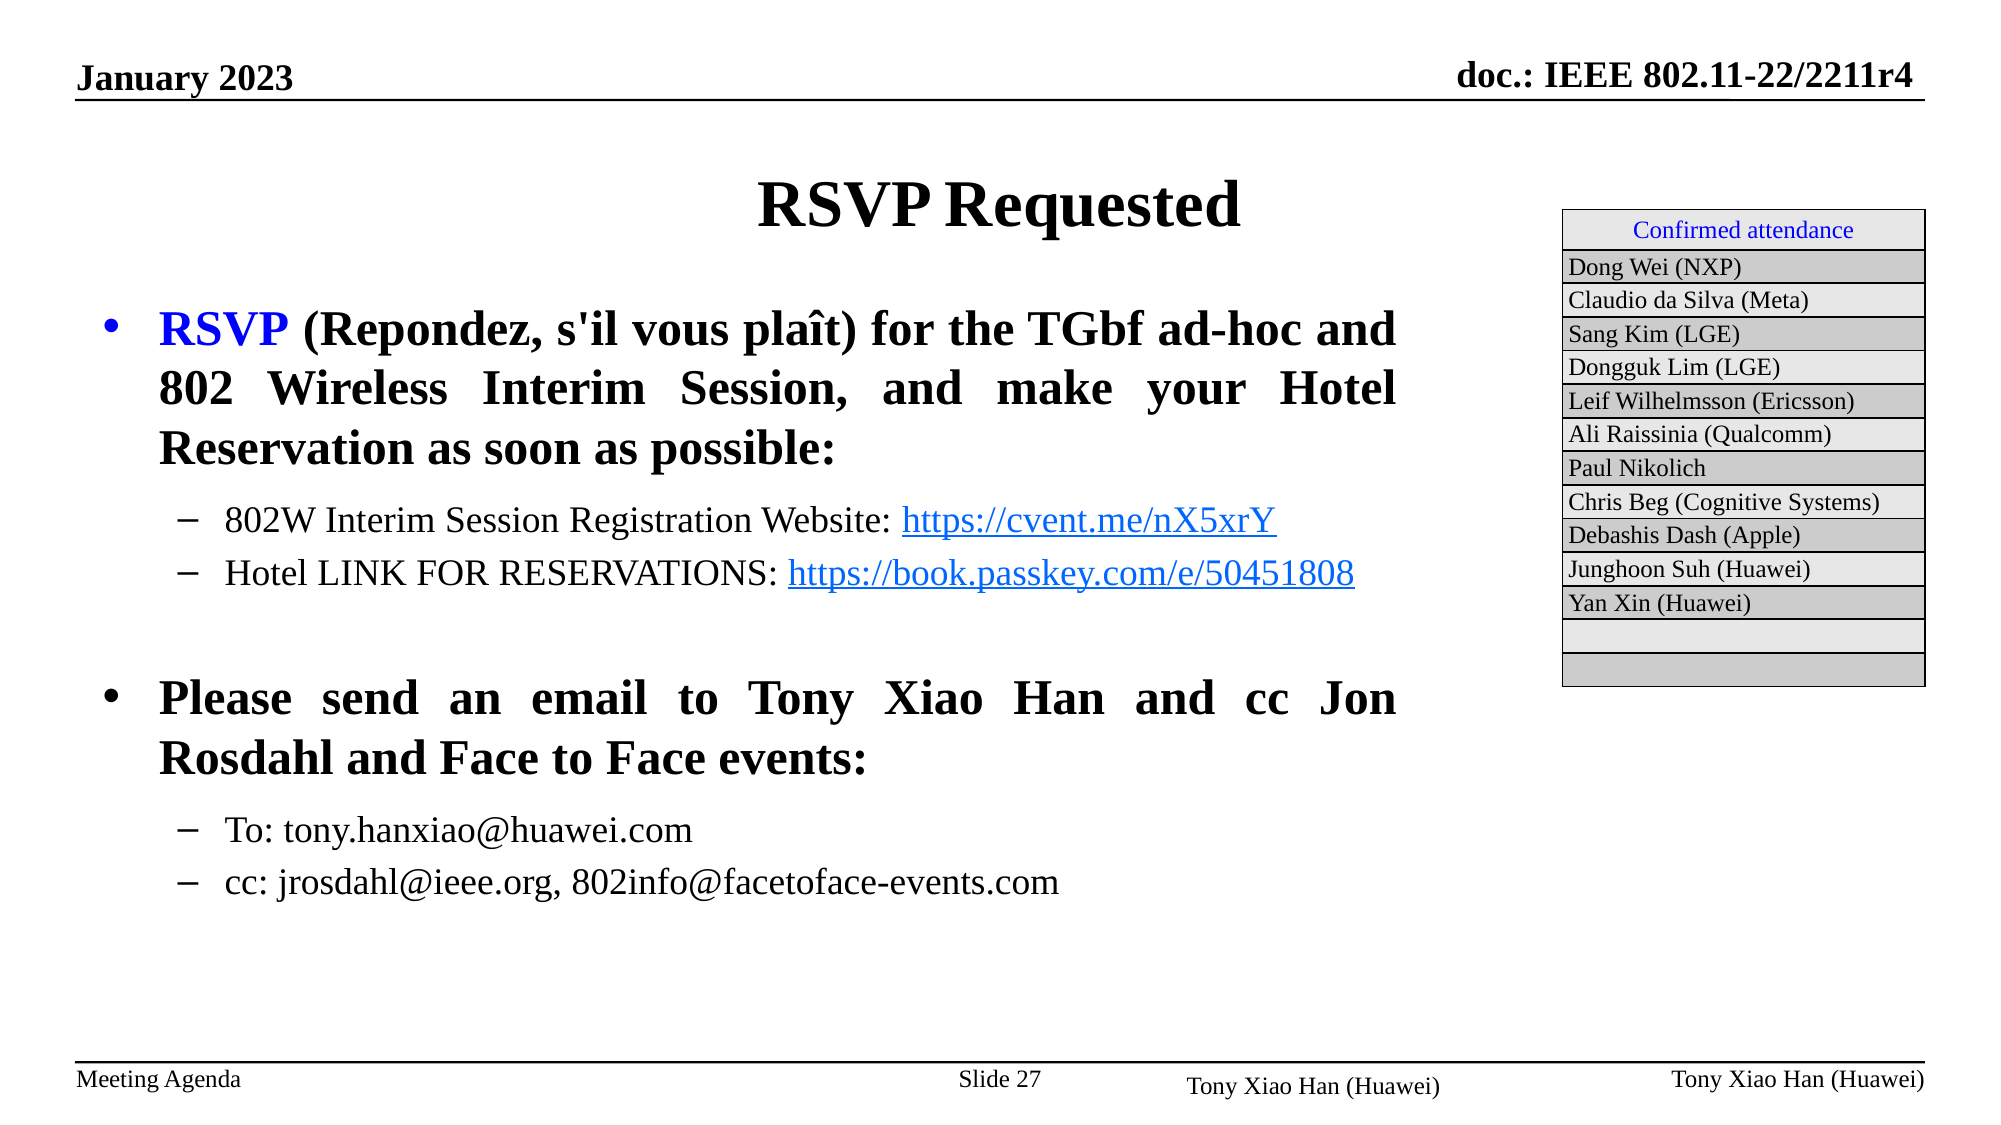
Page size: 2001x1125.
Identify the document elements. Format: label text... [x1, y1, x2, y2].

table_cell Chris Beg (Cognitive Systems) [1563, 486, 1924, 518]
table_cell Leif Wilhelmsson (Ericsson) [1563, 385, 1924, 417]
table_cell Dongguk Lim (LGE) [1563, 351, 1924, 383]
table_cell Yan Xin (Huawei) [1563, 587, 1924, 618]
table_cell [1563, 654, 1924, 686]
footer Tony Xiao Han (Huawei) [1171, 1062, 1869, 1092]
table_cell Ali Raissinia (Qualcomm) [1563, 419, 1924, 450]
table_cell Junghoon Suh (Huawei) [1563, 553, 1924, 585]
table_cell [1563, 620, 1924, 652]
table_cell Sang Kim (LGE) [1563, 318, 1924, 350]
table_cell Dong Wei (NXP) [1563, 251, 1924, 282]
table_cell Claudio da Silva (Meta) [1563, 284, 1924, 316]
table_cell Paul Nikolich [1563, 452, 1924, 484]
list RSVP (Repondez, s'il vous plaît) for the TGbf ad-hoc and 802 Wireless Interim Session, and make your Hotel Reservation as soon as possible: 802W Interim Session Registration Website: https://cvent.me/nX5xrY Hotel LINK FOR RESERVATIONS: https://book.passkey.com/e/50451808 Please send an email to Tony Xiao Han and cc Jon Rosdahl and Face to Face events: To: tony.hanxiao@huawei.com cc: jrosdahl@ieee.org, 802info@facetoface-events.com [87, 287, 1413, 1013]
title RSVP Requested [150, 112, 1850, 288]
table_cell Debashis Dash (Apple) [1563, 519, 1924, 551]
table_header Confirmed attendance [1563, 210, 1924, 249]
